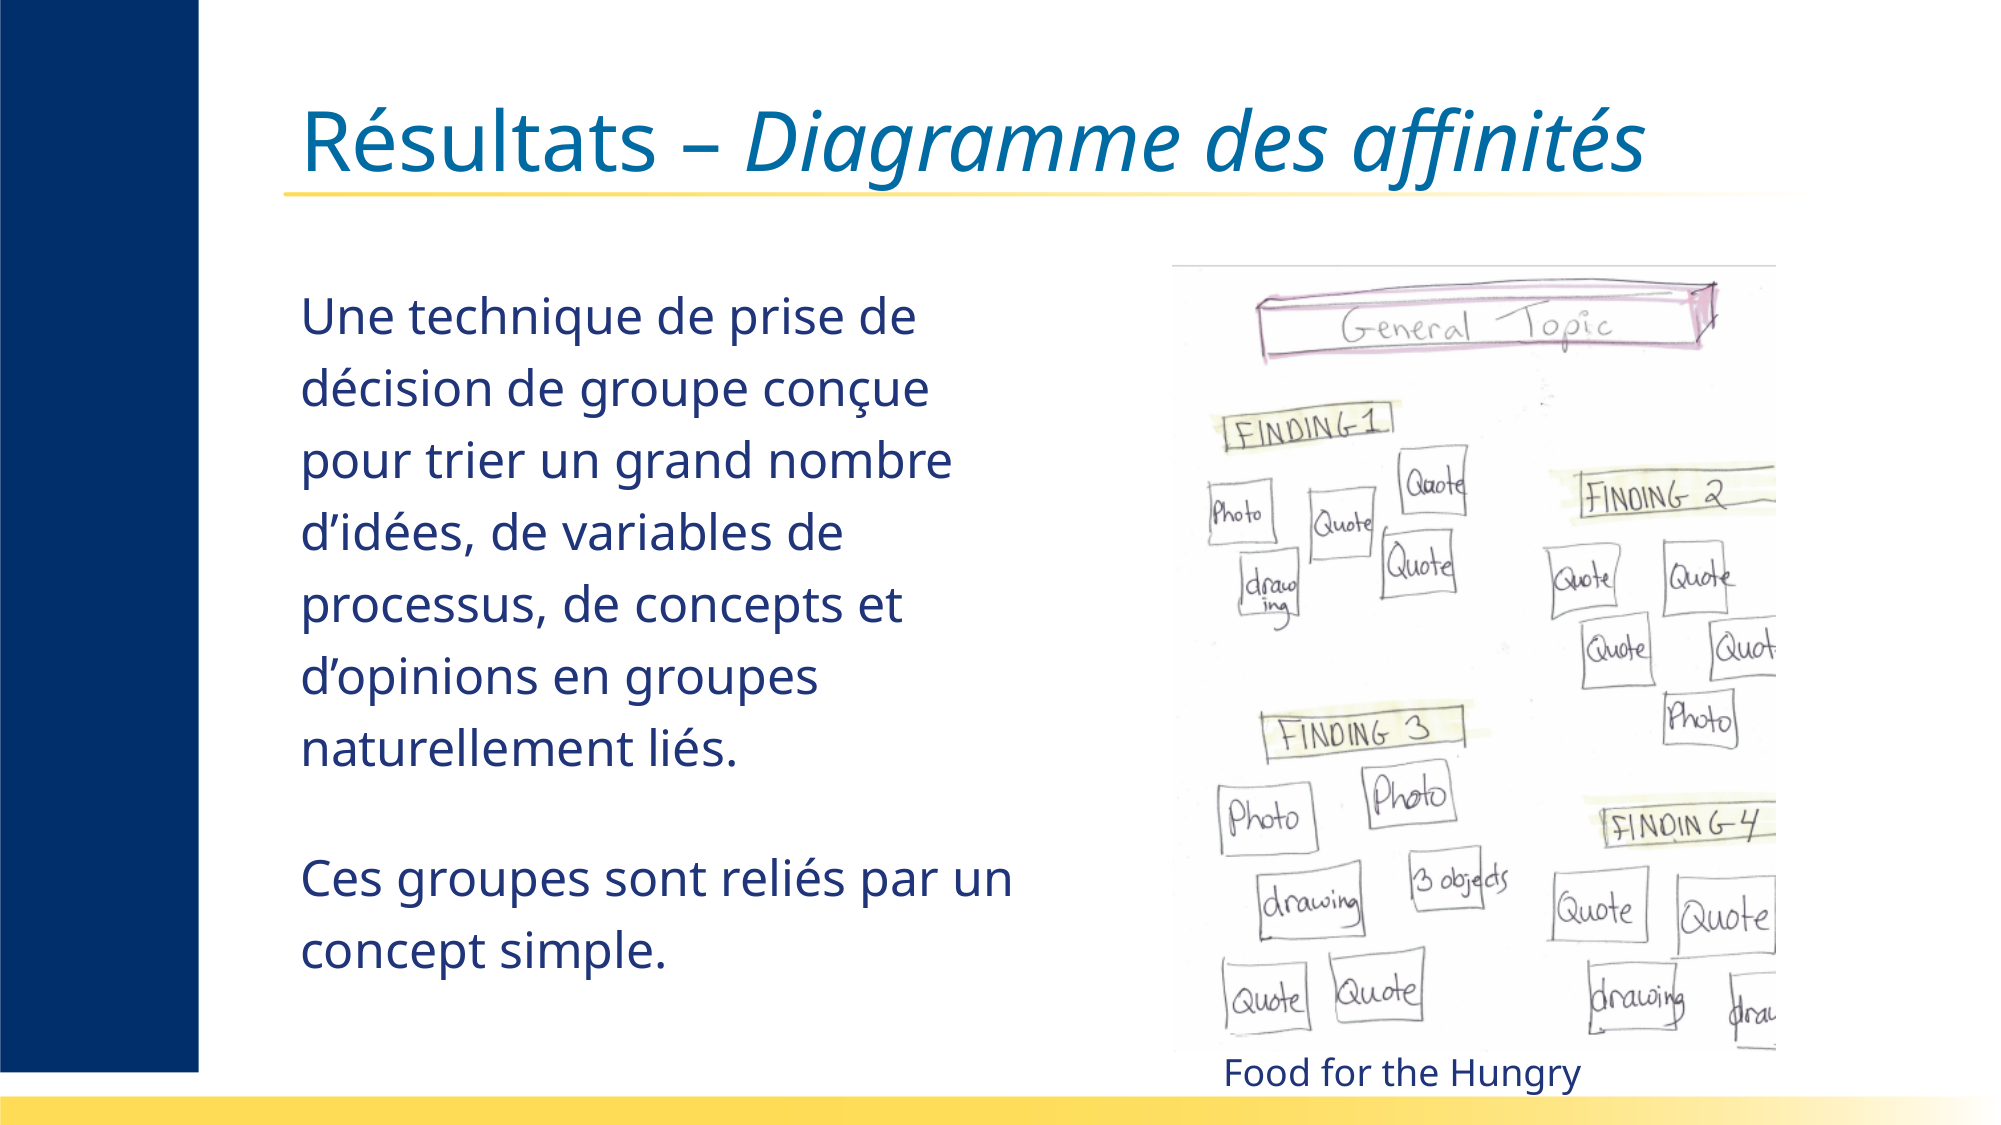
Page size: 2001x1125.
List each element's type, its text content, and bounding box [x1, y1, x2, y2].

picture [0, 0, 2001, 1125]
title Résultats – Diagramme des affinités [285, 17, 1851, 198]
list Une technique de prise de décision de groupe conçue pour trier un grand nombre d’idées, de variables de processus, de concepts et d’opinions en groupes naturellement liés. Ces groupes sont reliés par un concept simple. [285, 264, 1038, 1053]
text_box Food for the Hungry [1208, 1041, 1961, 1102]
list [1172, 264, 1776, 1053]
